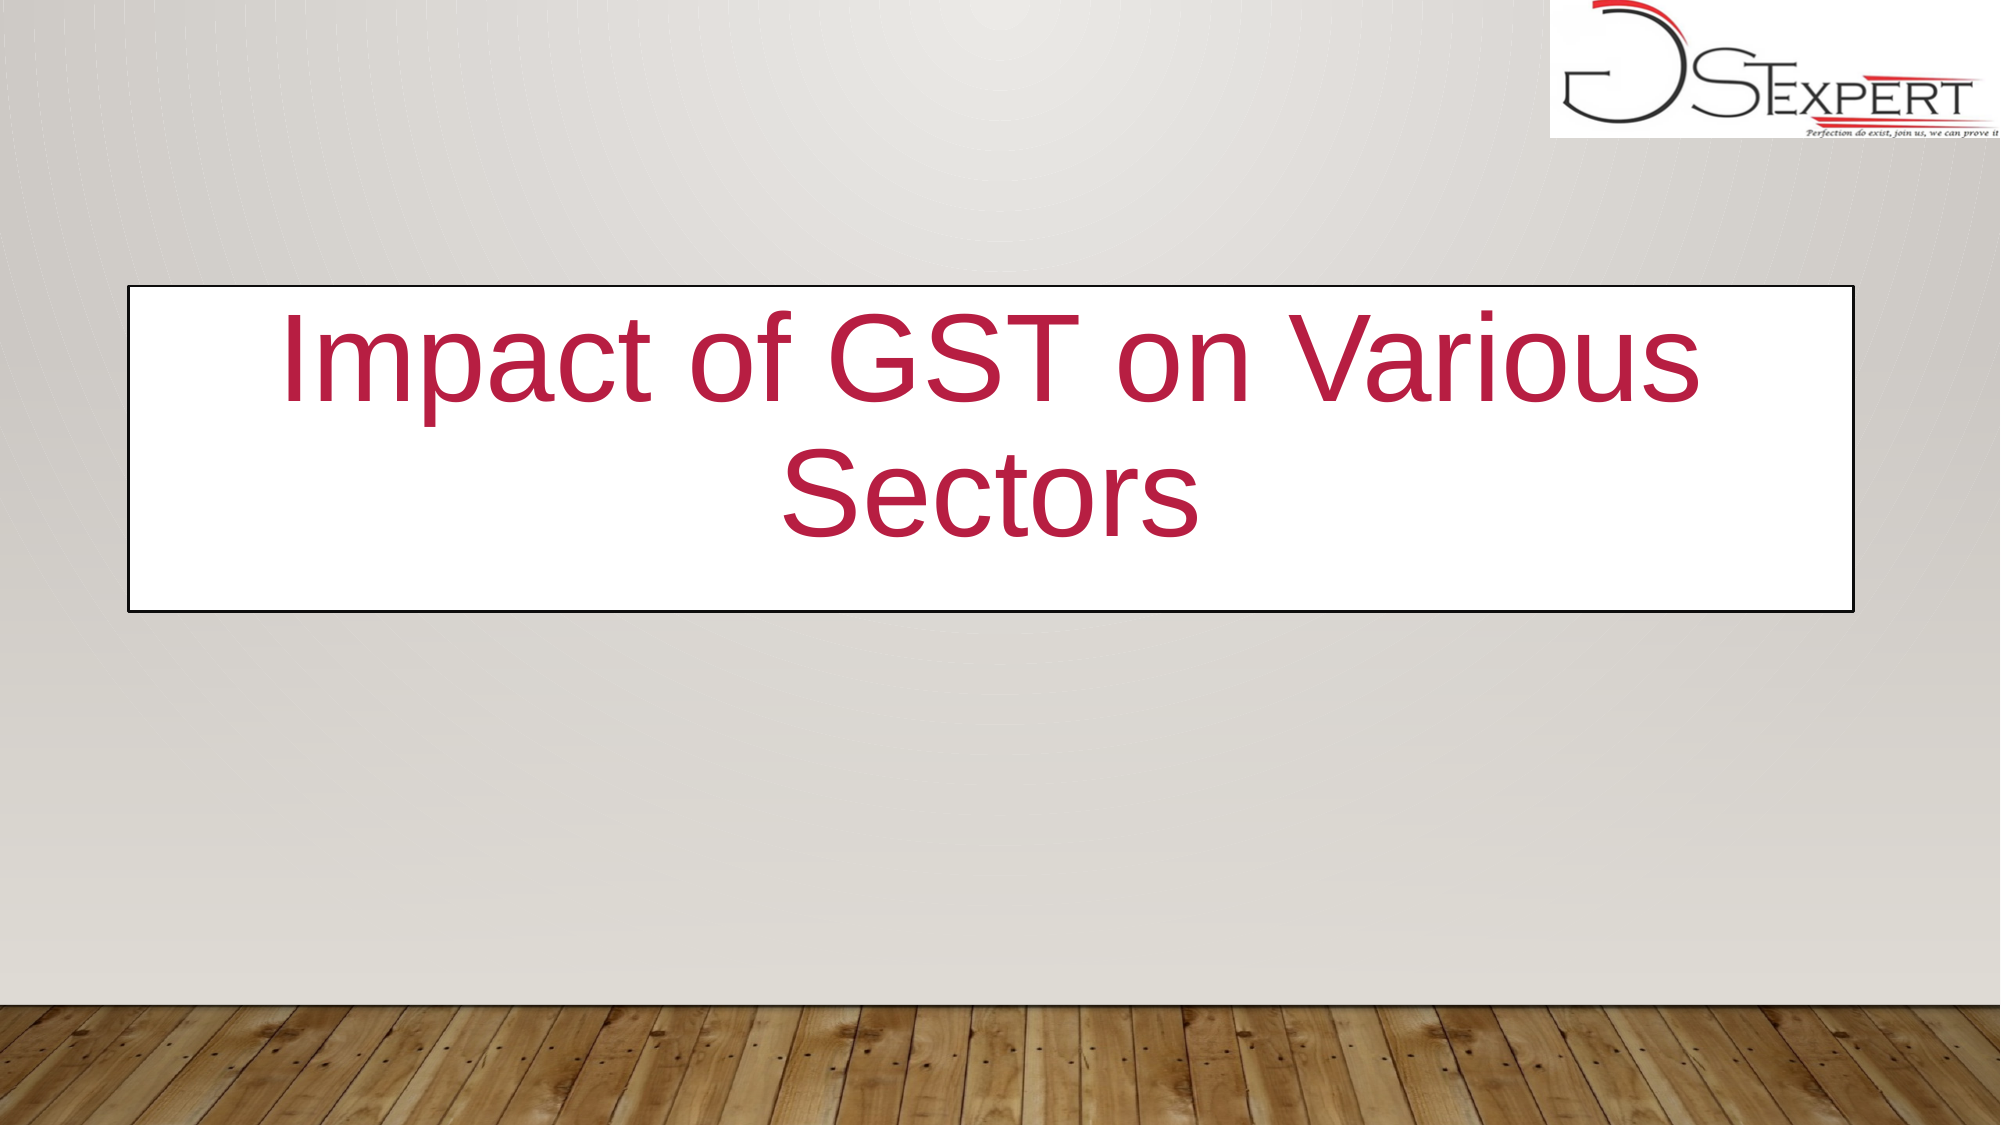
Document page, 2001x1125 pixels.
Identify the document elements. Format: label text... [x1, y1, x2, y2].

title Impact of GST on Various Sectors [127, 285, 1855, 613]
picture [1550, 0, 2000, 139]
picture [0, 1005, 2000, 1125]
